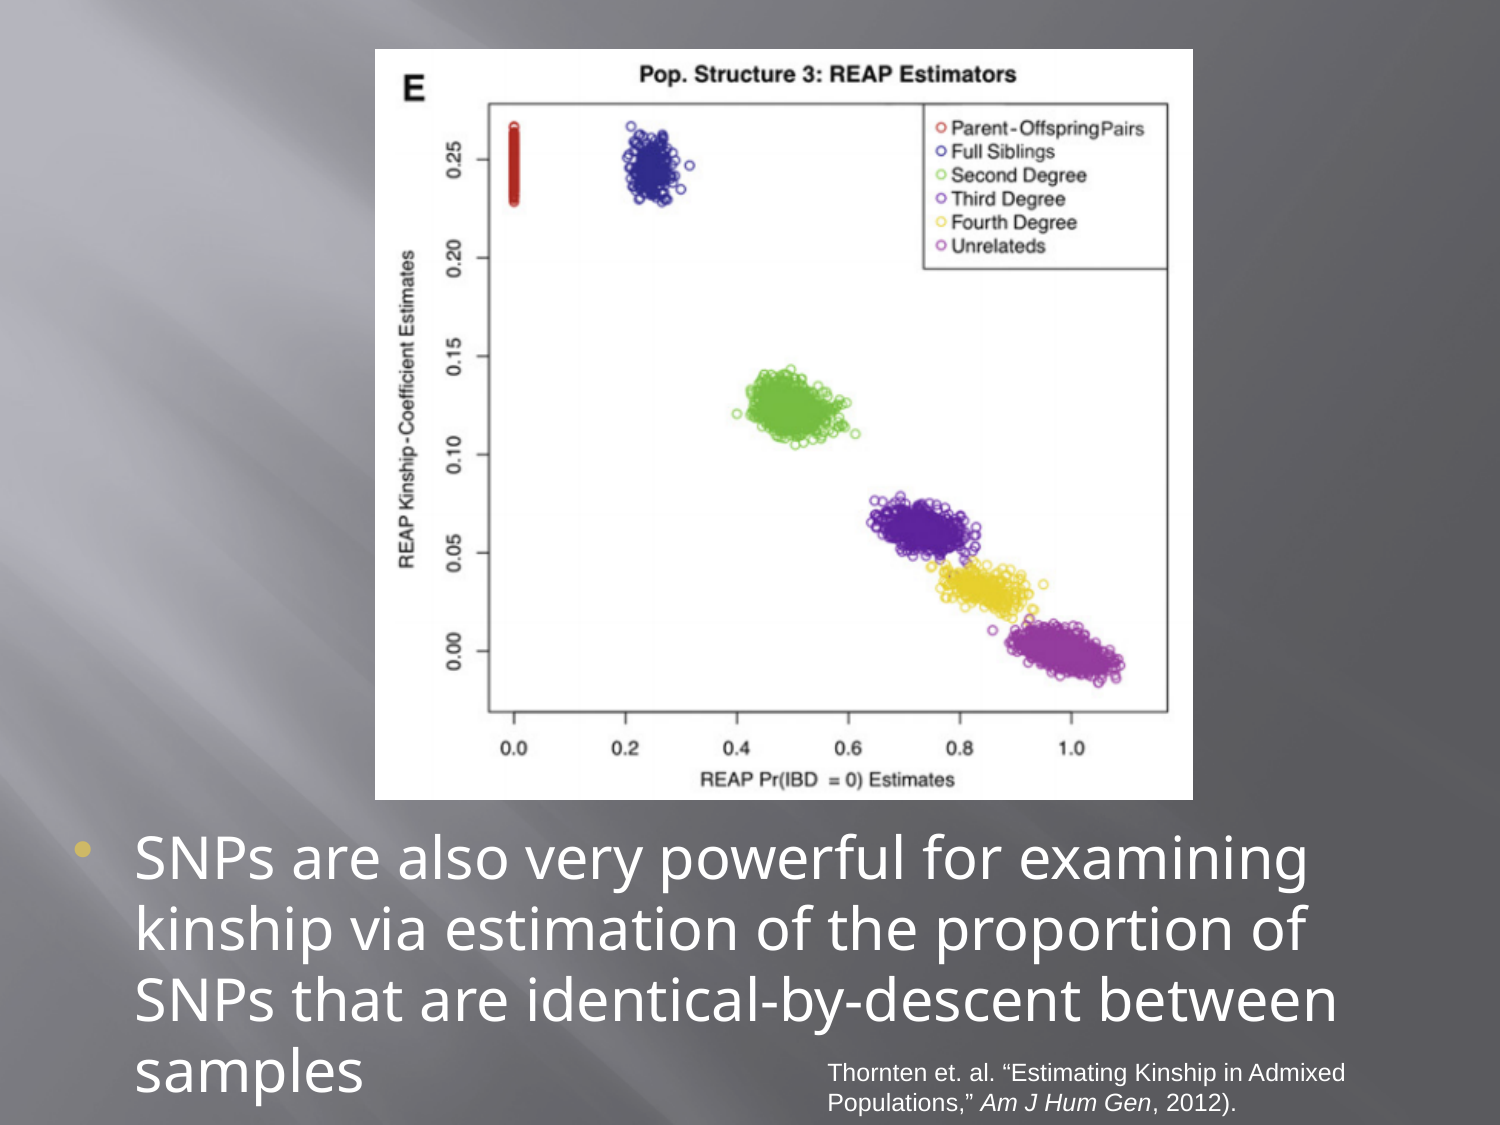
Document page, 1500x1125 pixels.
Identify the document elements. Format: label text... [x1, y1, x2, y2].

picture [374, 49, 1193, 801]
text_box Thornten et. al. “Estimating Kinship in Admixed Populations,” Am J Hum Gen, 2012). [812, 1049, 1463, 1124]
text_box SNPs are also very powerful for examining kinship via estimation of the proportion of SNPs that are identical-by-descent between samples [49, 812, 1475, 1113]
